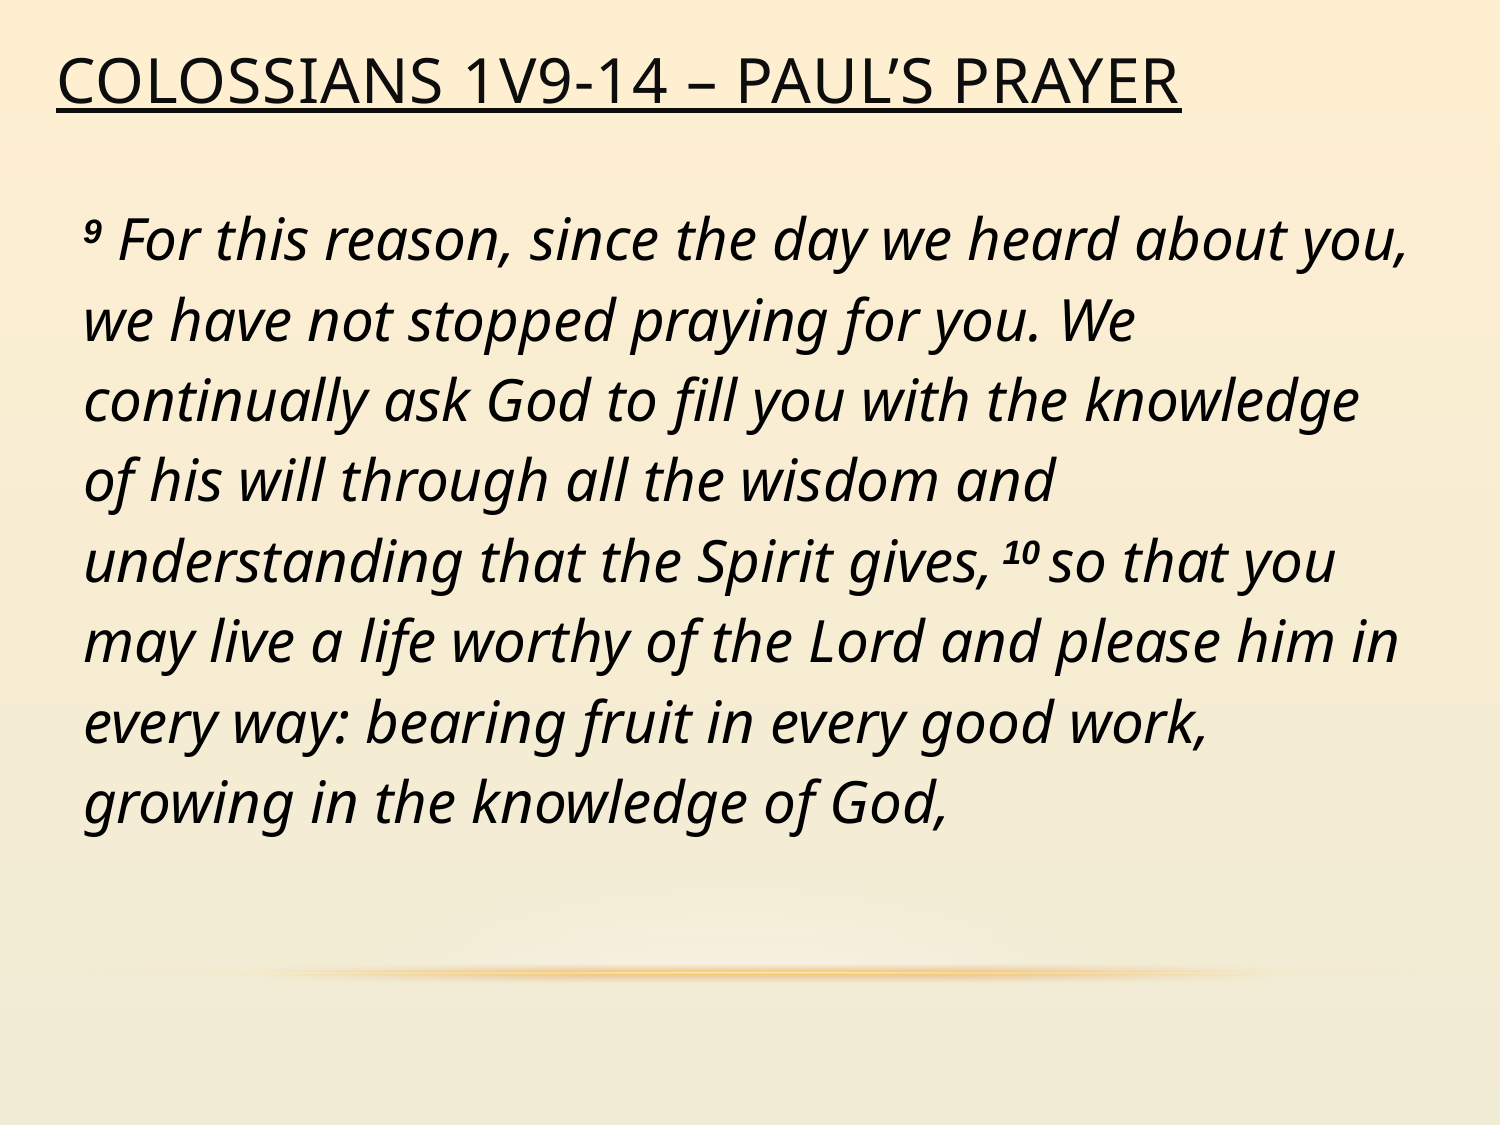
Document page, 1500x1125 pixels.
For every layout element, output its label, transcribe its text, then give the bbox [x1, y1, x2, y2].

text_box 9 For this reason, since the day we heard about you, we have not stopped praying for you. We continually ask God to fill you with the knowledge of his will through all the wisdom and understanding that the Spirit gives, 10 so that you may live a life worthy of the Lord and please him in every way: bearing fruit in every good work, growing in the knowledge of God, [68, 184, 1427, 843]
title Colossians 1v9-14 – Paul’s Prayer [41, 0, 1459, 124]
picture [0, 0, 1500, 1125]
